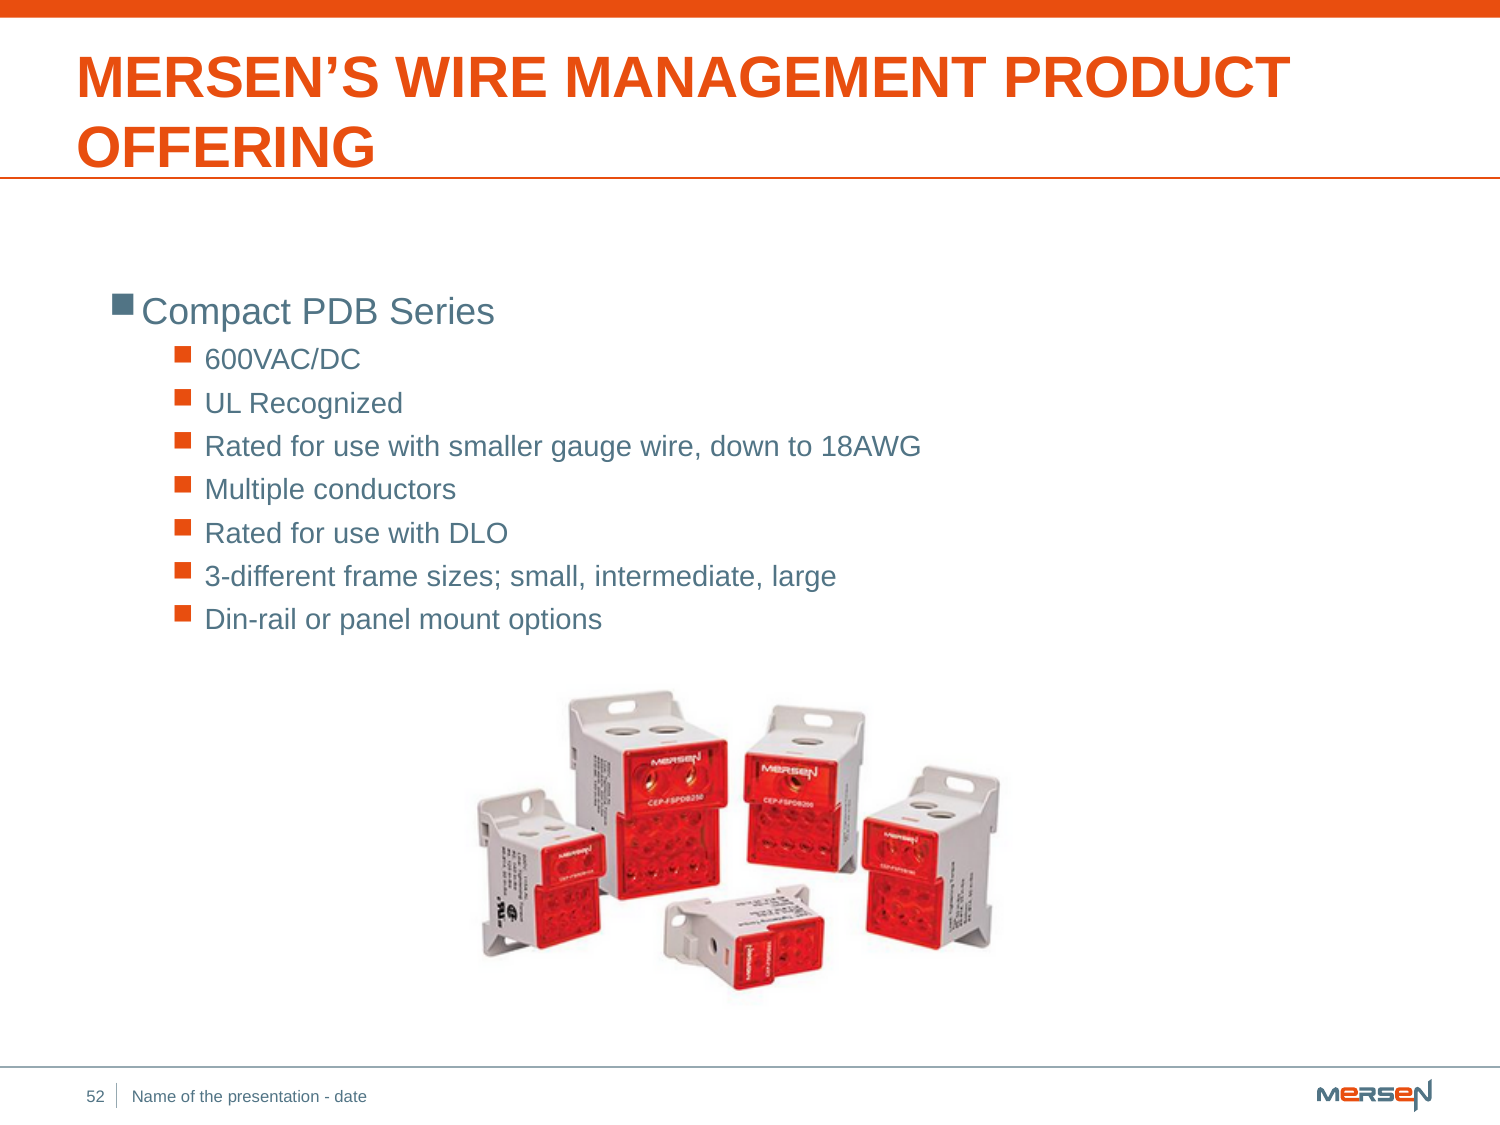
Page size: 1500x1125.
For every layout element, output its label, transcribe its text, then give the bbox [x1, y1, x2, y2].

text_box Compact PDB Series 600VAC/DC UL Recognized Rated for use with smaller gauge wire, down to 18AWG Multiple conductors Rated for use with DLO 3-different frame sizes; small, intermediate, large Din-rail or panel mount options [49, 287, 1025, 763]
text_box Mersen’s Wire Management Product Offering [76, 31, 1413, 188]
picture [437, 676, 1026, 1049]
